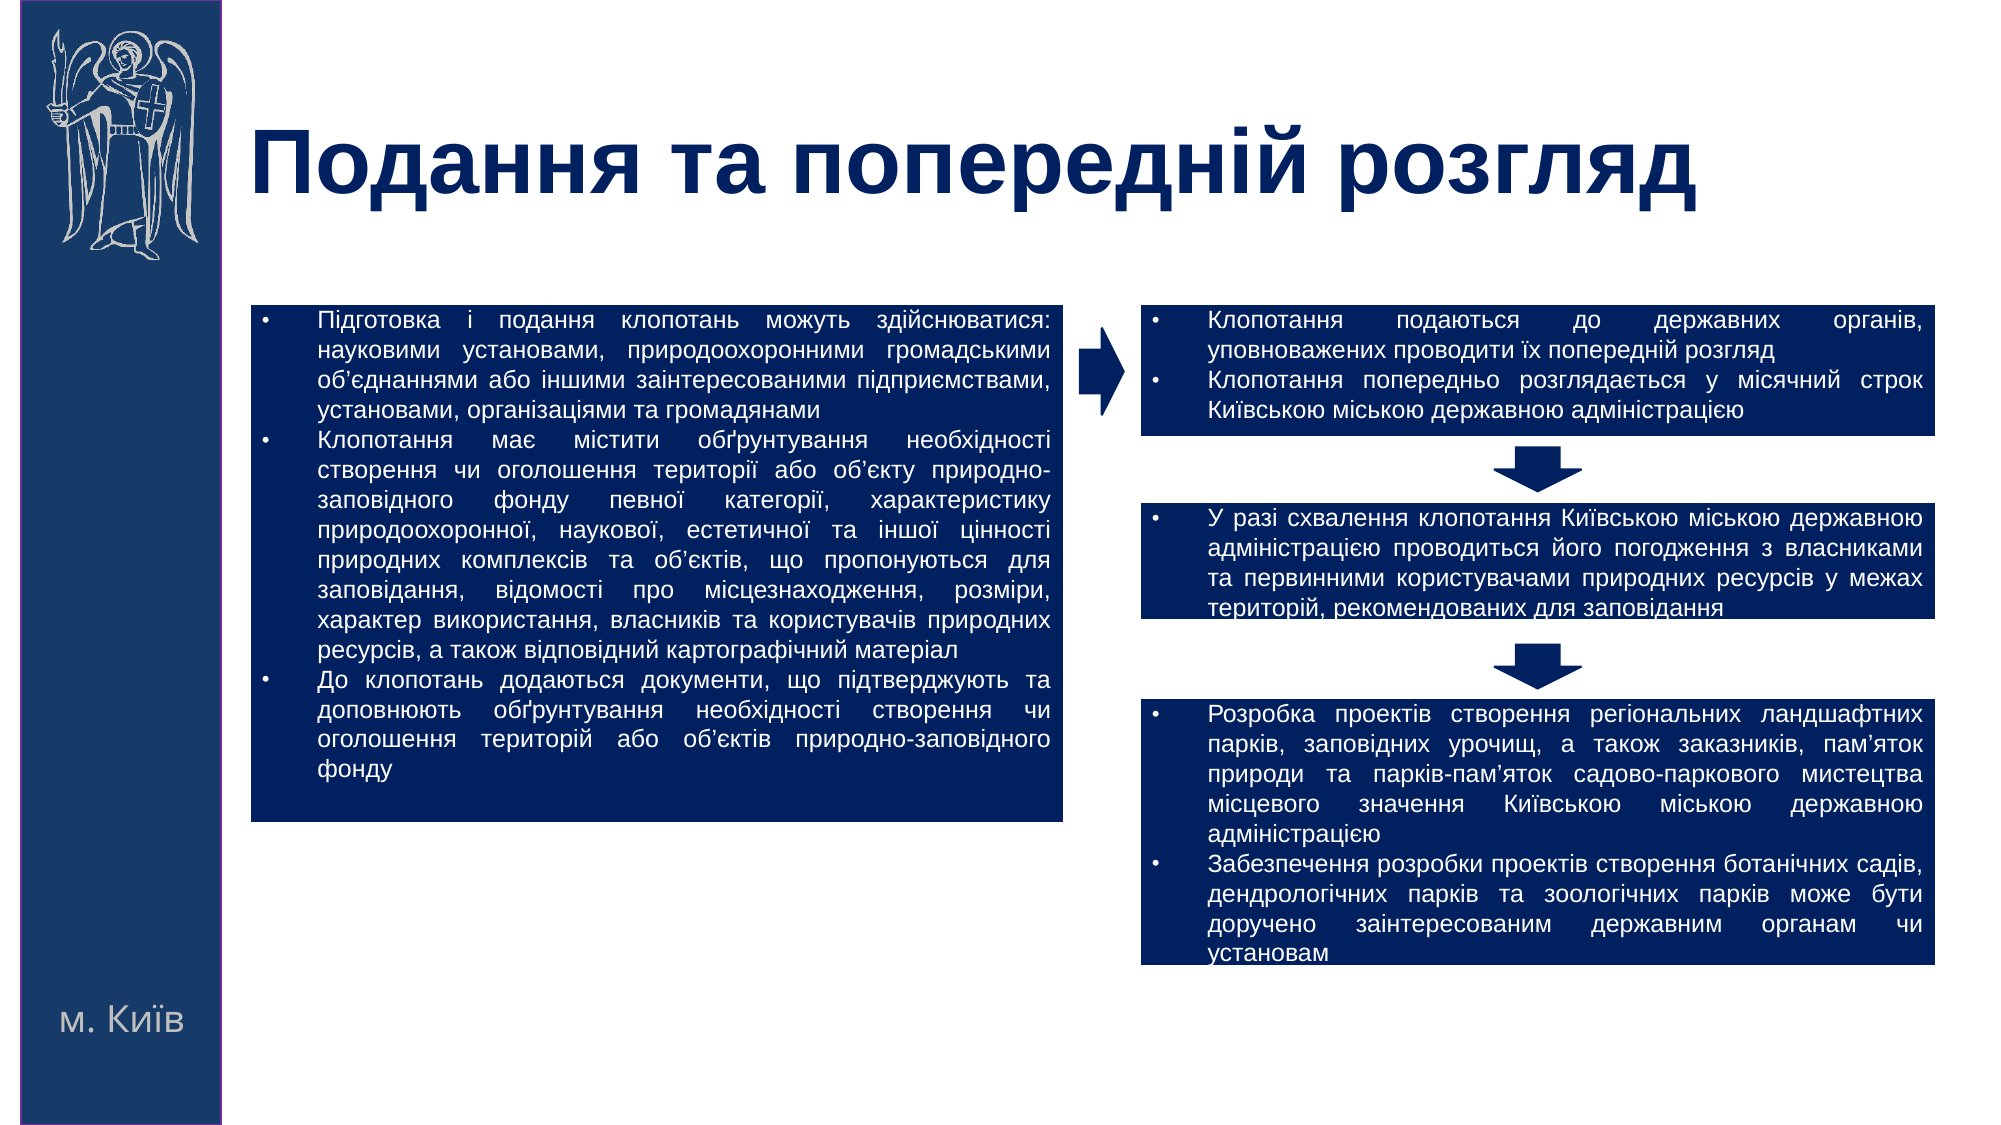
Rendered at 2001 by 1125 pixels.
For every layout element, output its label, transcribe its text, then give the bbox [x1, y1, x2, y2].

table_header Підготовка і подання клопотань можуть здійснюватися: науковими установами, природоохоронними громадськими об’єднаннями або іншими заінтересованими підприємствами, установами, організаціями та громадянами Клопотання має містити обґрунтування необхідності створення чи оголошення території або об’єкту природно-заповідного фонду певної категорії, характеристику природоохоронної, наукової, естетичної та іншої цінності природних комплексів та об’єктів, що пропонуються для заповідання, відомості про місцезнаходження, розміри, характер використання, власників та користувачів природних ресурсів, а також відповідний картографічний матеріал До клопотань додаються документи, що підтверджують та доповнюють обґрунтування необхідності створення чи оголошення територій або об’єктів природно-заповідного фонду [251, 305, 1063, 822]
table_header У разі схвалення клопотання Київською міською державною адміністрацією проводиться його погодження з власниками та первинними користувачами природних ресурсів у межах територій, рекомендованих для заповідання [1141, 503, 1935, 619]
text_box [1493, 643, 1582, 690]
table_header Клопотання подаються до державних органів, уповноважених проводити їх попередній розгляд Клопотання попередньо розглядається у місячний строк Київською міською державною адміністрацією [1141, 305, 1935, 436]
text_box м. Київ [21, 987, 222, 1048]
table_header Розробка проектів створення регіональних ландшафтних парків, заповідних урочищ, а також заказників, пам’яток природи та парків-пам’яток садово-паркового мистецтва місцевого значення Київською міською державною адміністрацією Забезпечення розробки проектів створення ботанічних садів, дендрологічних парків та зоологічних парків може бути доручено заінтересованим державним органам чи установам [1141, 699, 1935, 965]
text_box [20, 0, 222, 1125]
text_box [1493, 446, 1582, 493]
text_box [1078, 327, 1125, 416]
picture [35, 22, 208, 268]
title Подання та попередній розгляд [234, 41, 1960, 286]
